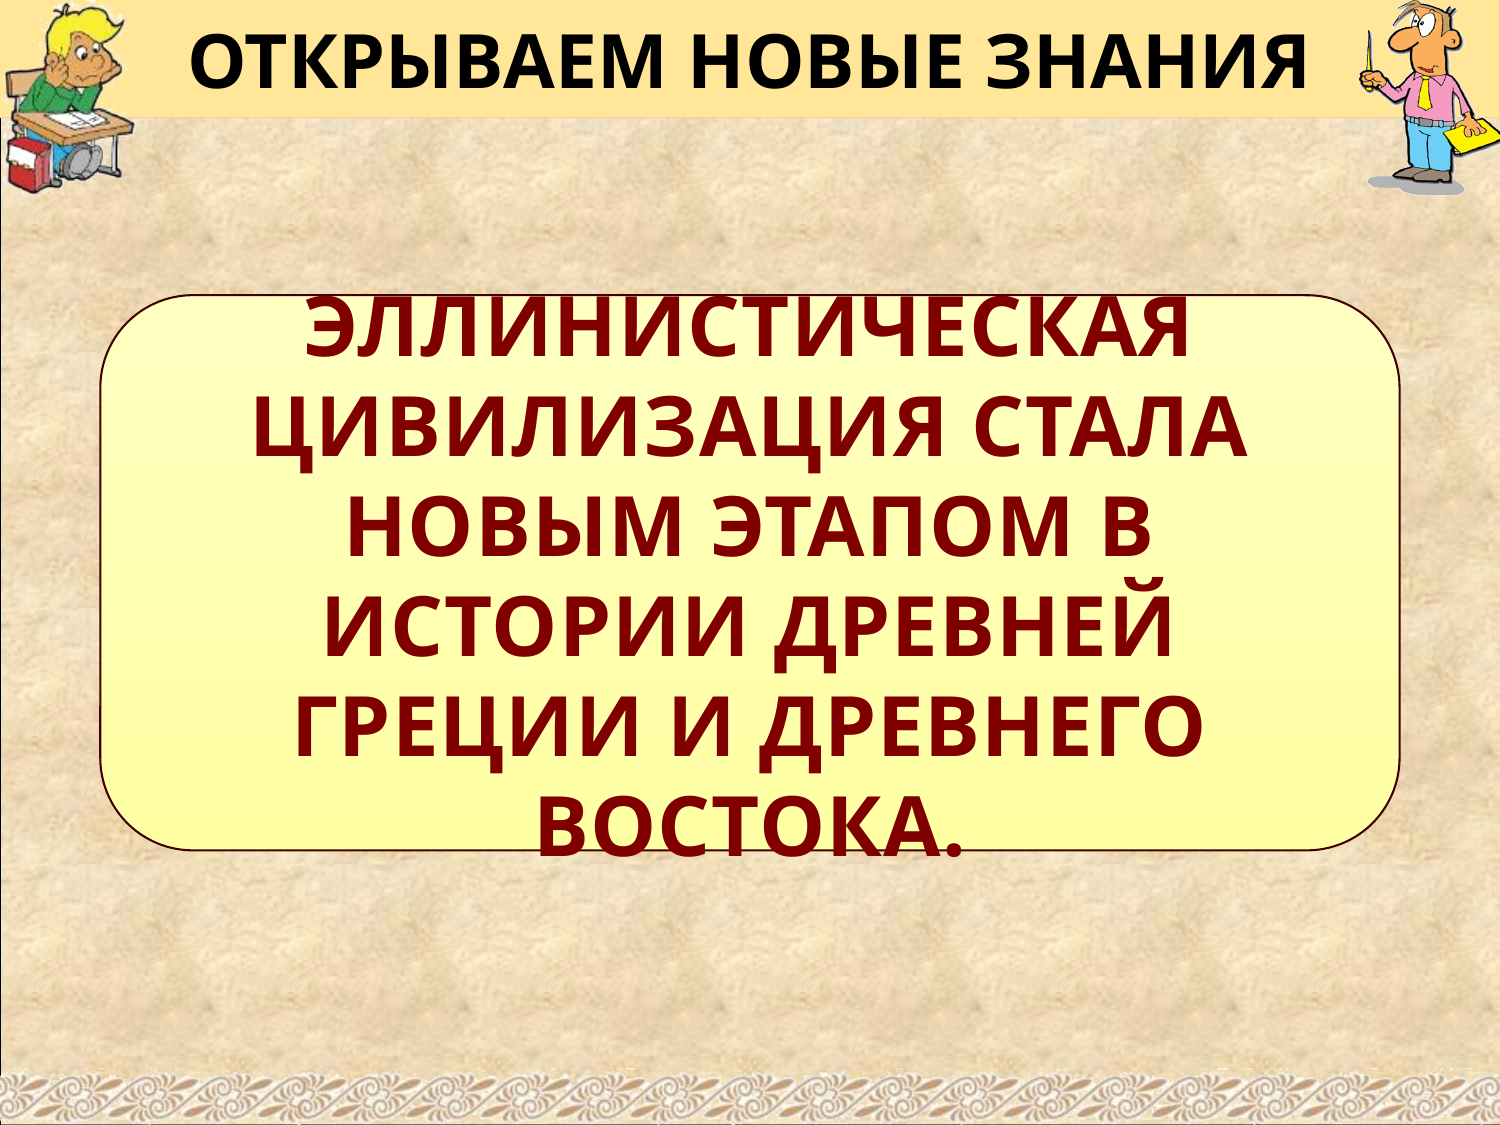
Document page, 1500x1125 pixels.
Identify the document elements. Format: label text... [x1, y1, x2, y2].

picture [0, 118, 1500, 1125]
title ОТКРЫВАЕМ НОВЫЕ ЗНАНИЯ [167, 0, 1346, 119]
text_box ЭЛЛИНИСТИЧЕСКАЯ ЦИВИЛИЗАЦИЯ СТАЛА НОВЫМ ЭТАПОМ В ИСТОРИИ ДРЕВНЕЙ ГРЕЦИИ И ДРЕВНЕГО ВОСТОКА. [98, 293, 1402, 853]
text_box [2, 0, 163, 197]
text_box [1351, 0, 1500, 197]
